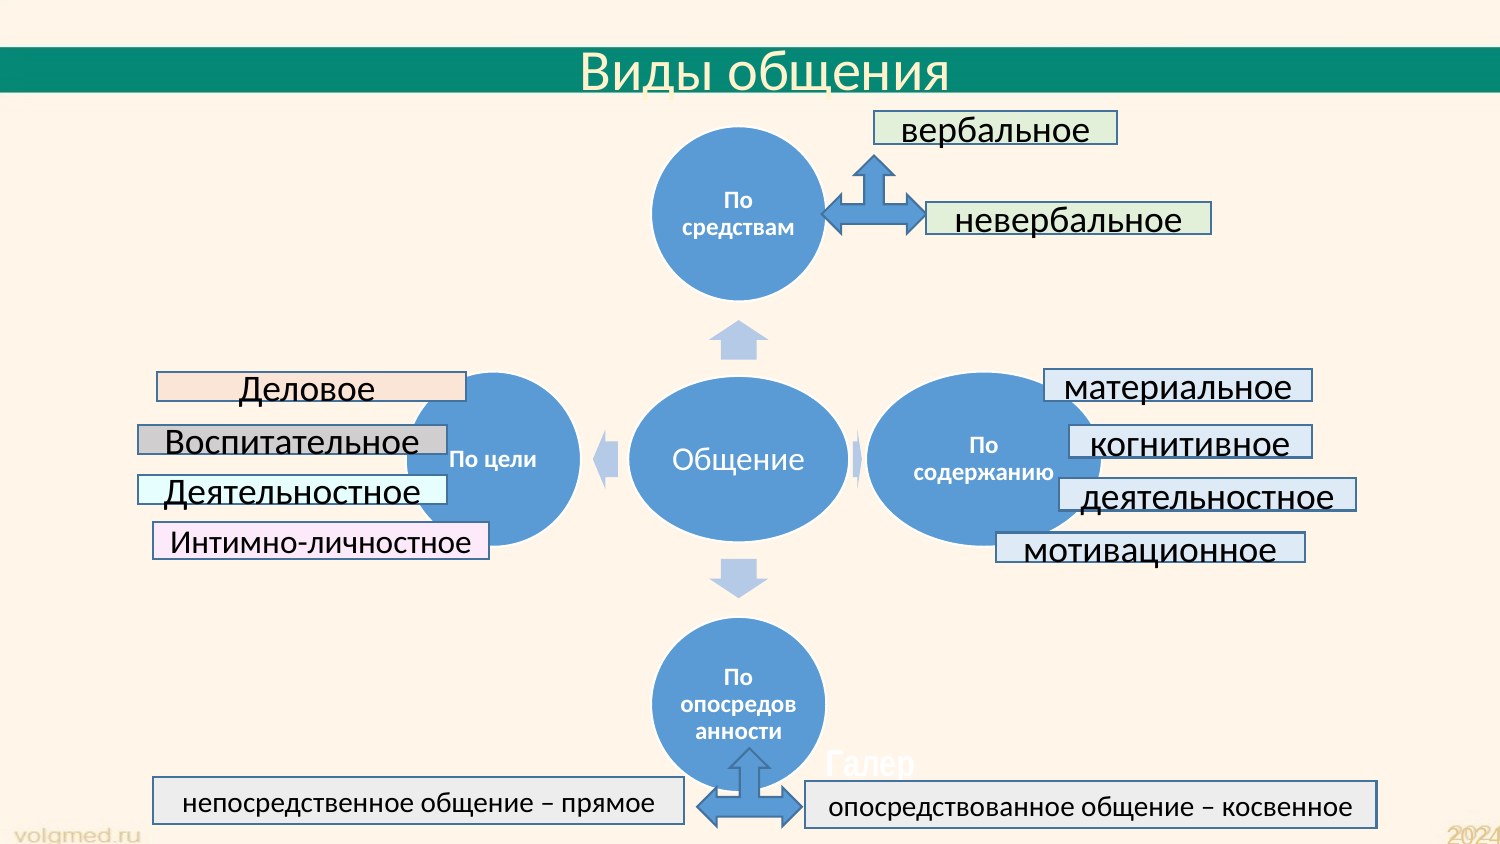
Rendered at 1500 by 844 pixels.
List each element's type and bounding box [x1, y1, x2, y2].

text_box [253, 125, 1254, 793]
picture [0, 0, 1500, 844]
